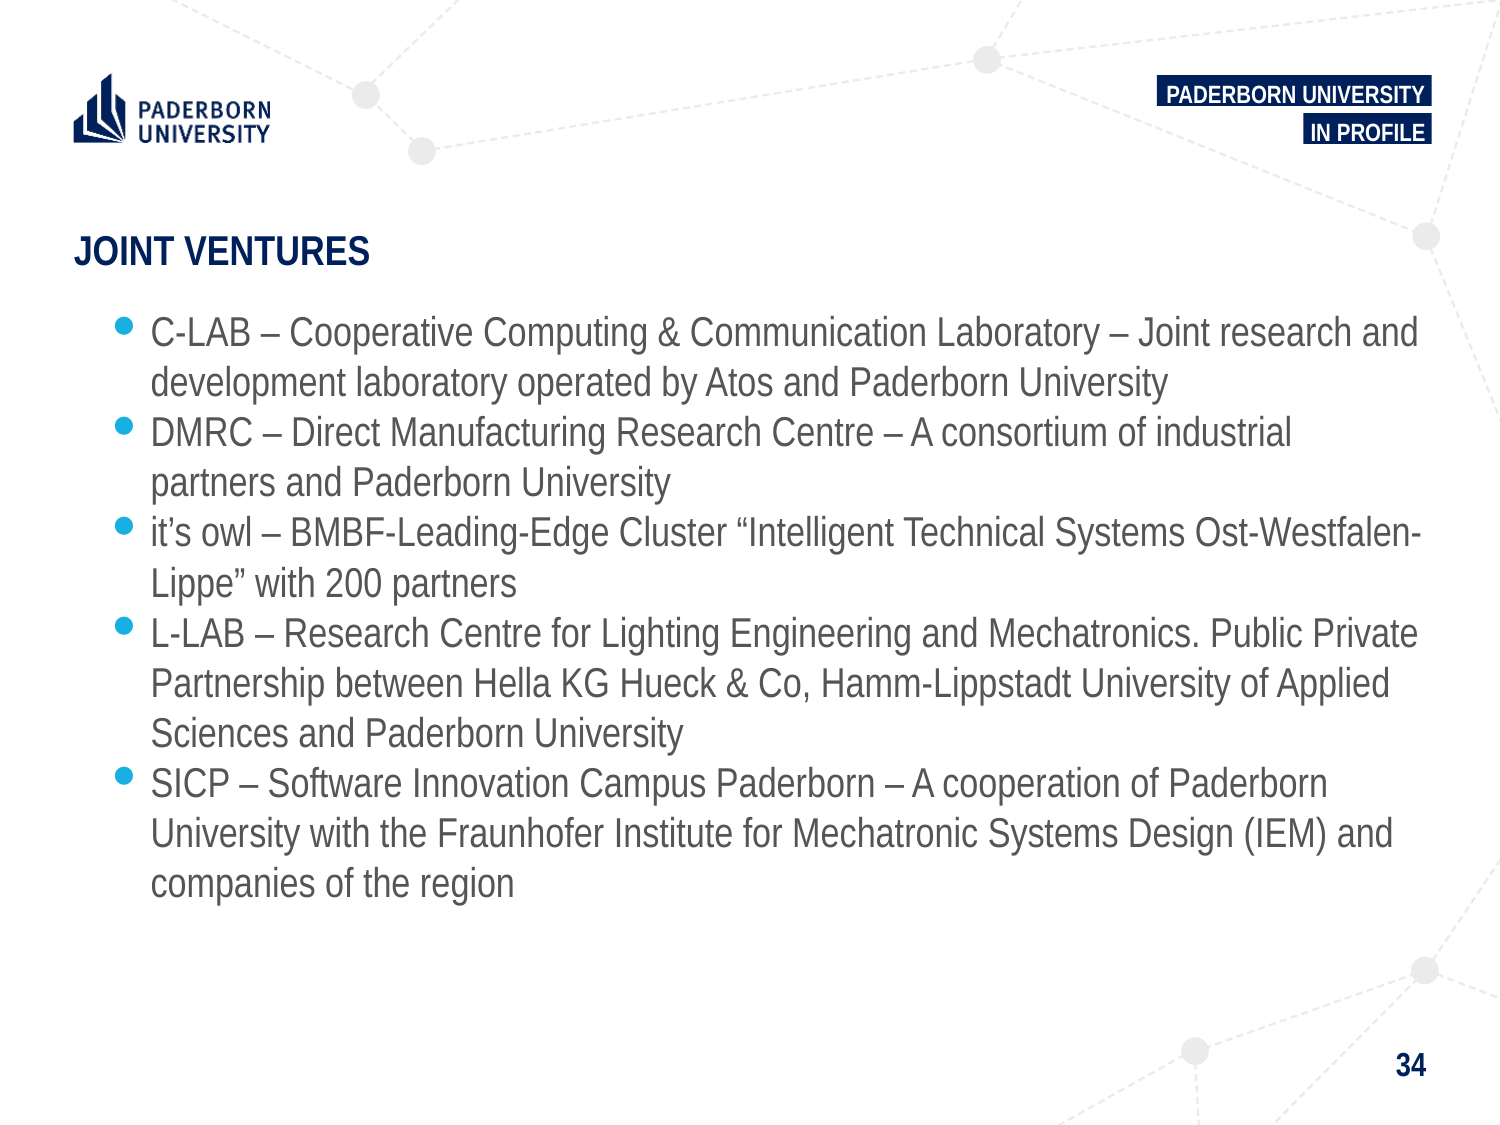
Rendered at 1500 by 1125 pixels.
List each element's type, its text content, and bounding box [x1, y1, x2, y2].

title JOINT VENTURES [73, 224, 1427, 284]
list C-LAB – Cooperative Computing & Communication Laboratory – Joint research and development laboratory operated by Atos and Paderborn University DMRC – Direct Manufacturing Research Centre – A consortium of industrial partners and Paderborn University it’s owl – BMBF-Leading-Edge Cluster “Intelligent Technical Systems Ost-Westfalen-Lippe” with 200 partners L-LAB – Research Centre for Lighting Engineering and Mechatronics. Public Private Partnership between Hella KG Hueck & Co, Hamm-Lippstadt University of Applied Sciences and Paderborn University SICP – Software Innovation Campus Paderborn – A cooperation of Paderborn University with the Fraunhofer Institute for Mechatronic Systems Design (IEM) and companies of the region [73, 305, 1427, 1018]
list In Profile [1303, 113, 1432, 144]
list Paderborn University [1156, 75, 1432, 106]
picture [73, 73, 270, 143]
slide_number 34 [1308, 1042, 1427, 1091]
